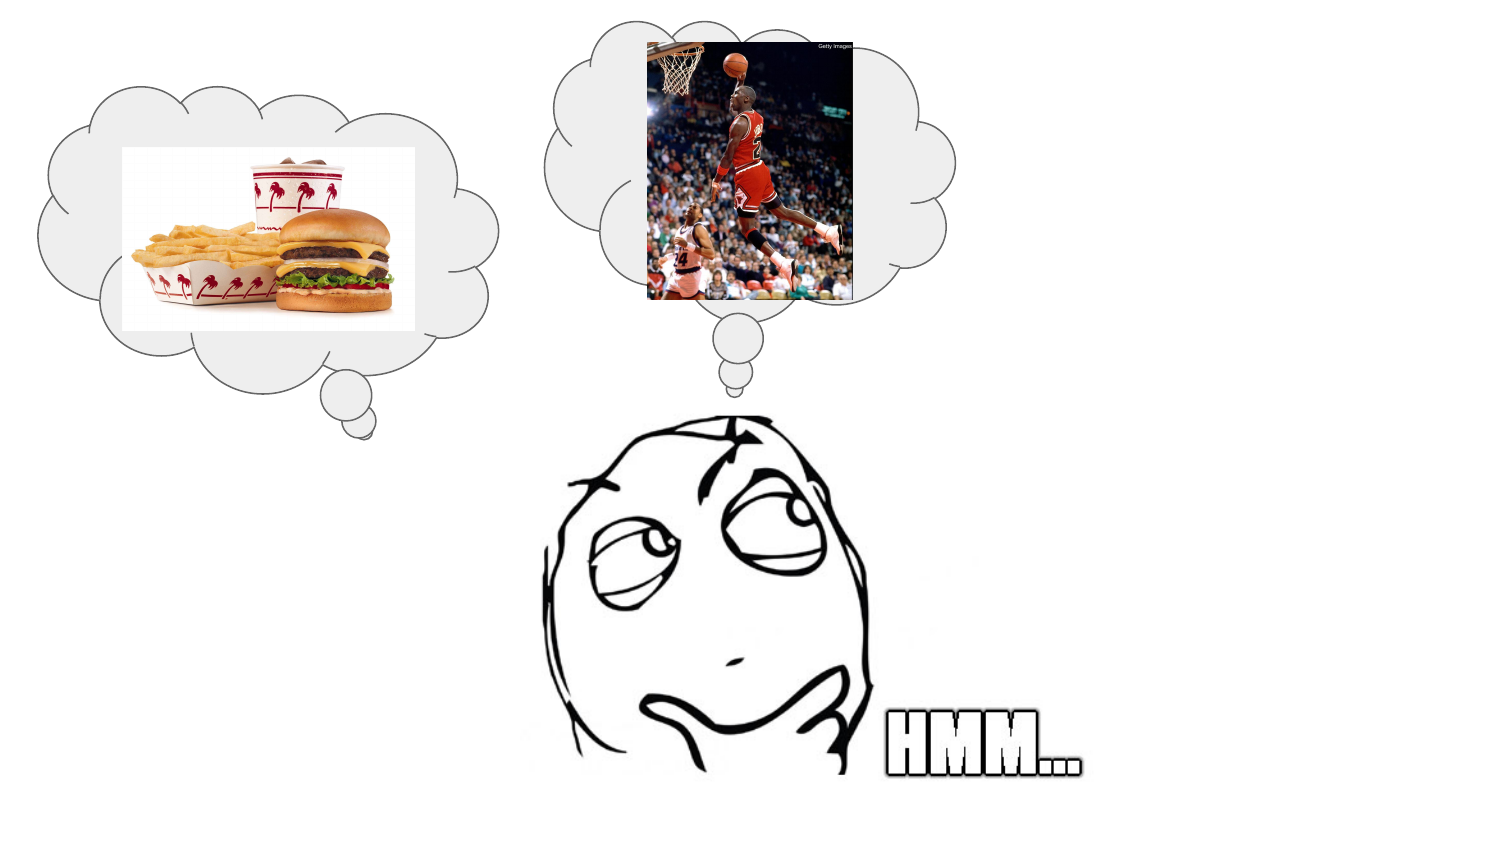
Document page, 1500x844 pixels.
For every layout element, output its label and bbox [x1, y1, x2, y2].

picture [121, 147, 415, 331]
text_box [37, 86, 499, 440]
text_box [857, 48, 956, 302]
text_box [544, 21, 740, 284]
picture [520, 352, 1123, 822]
text_box [745, 29, 809, 41]
text_box [704, 308, 787, 350]
picture [646, 42, 853, 301]
